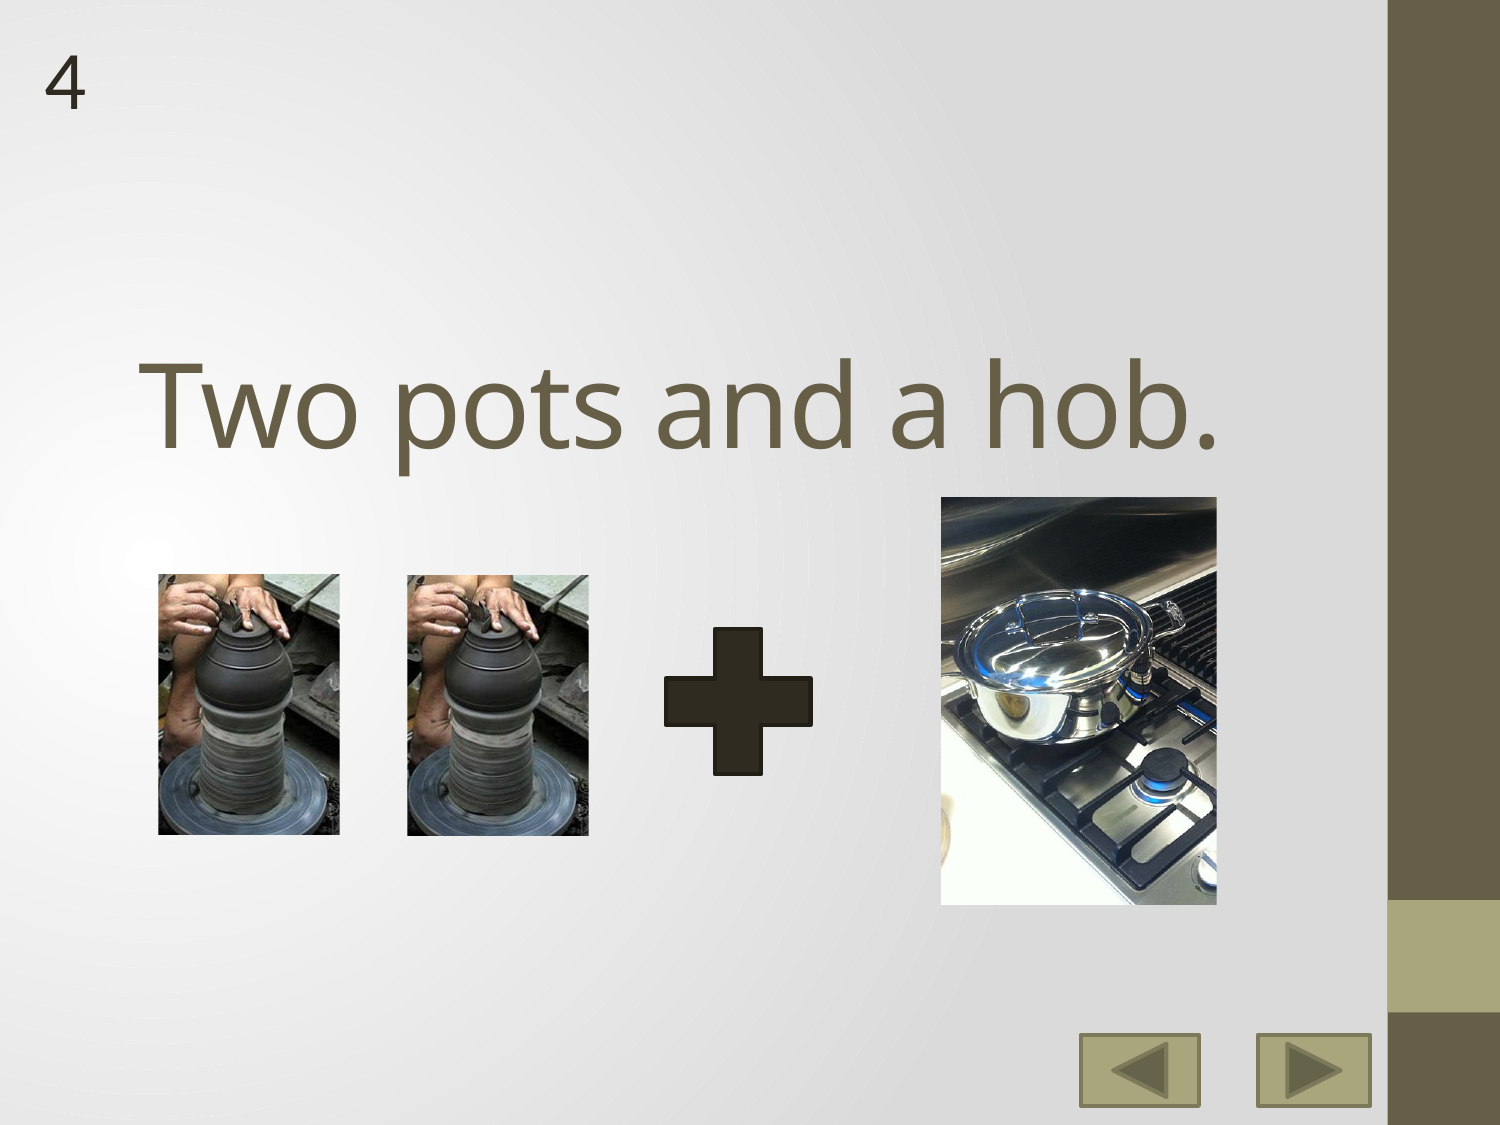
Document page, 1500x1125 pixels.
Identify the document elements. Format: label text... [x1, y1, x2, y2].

picture [157, 573, 341, 835]
text_box 4 [29, 19, 164, 134]
picture [850, 497, 1218, 947]
text_box [1256, 1033, 1372, 1108]
title Two pots and a hob. [76, 219, 1315, 480]
picture [406, 575, 590, 836]
text_box [664, 627, 813, 776]
text_box [1079, 1033, 1201, 1108]
